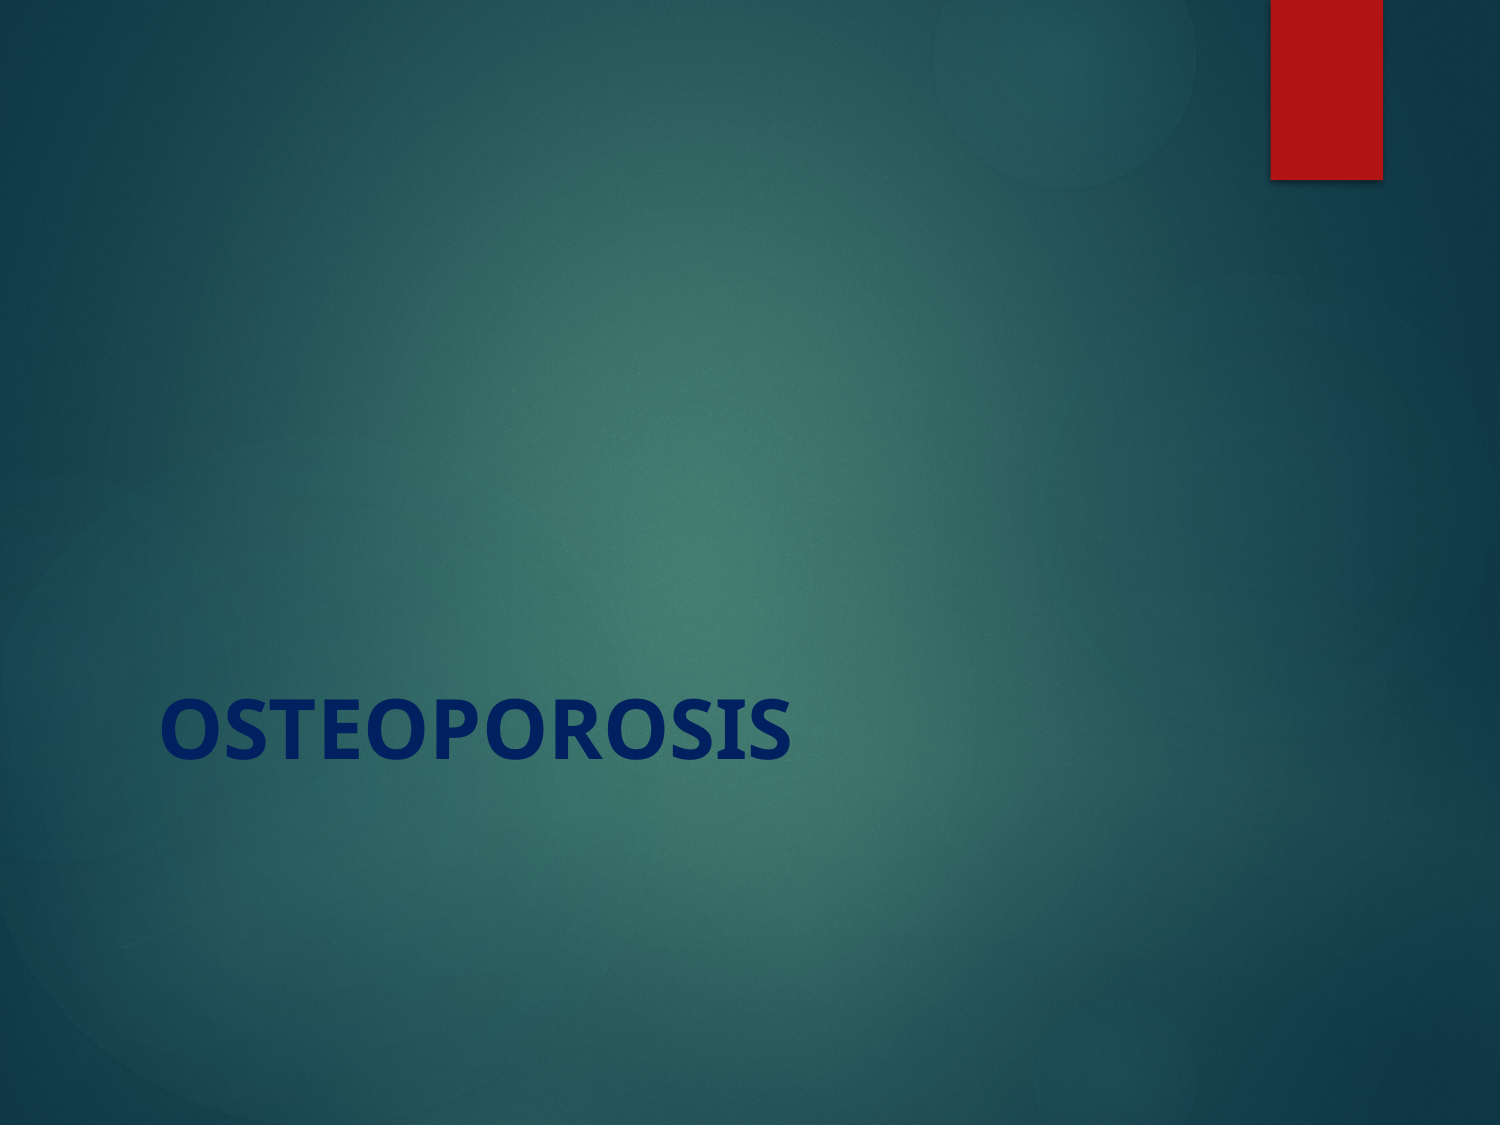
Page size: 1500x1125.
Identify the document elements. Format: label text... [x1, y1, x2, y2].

title OSTEOPOROSIS [142, 469, 1229, 784]
